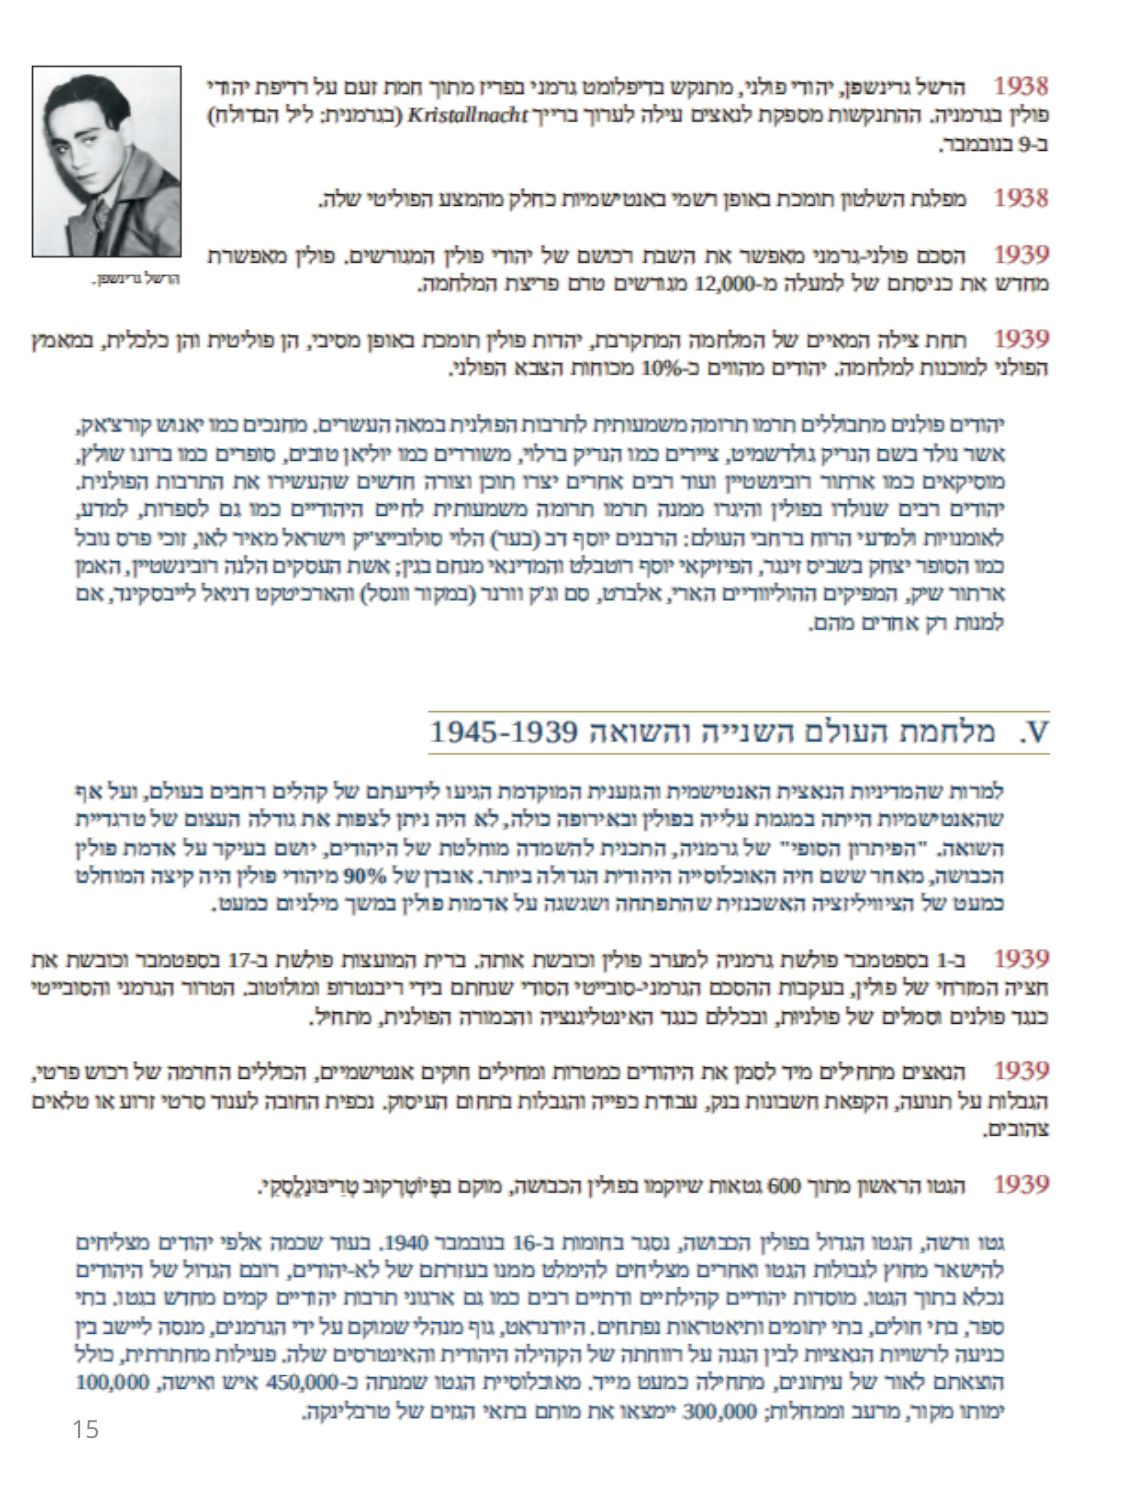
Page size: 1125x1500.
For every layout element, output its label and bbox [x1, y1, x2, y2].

picture [30, 29, 1071, 1477]
